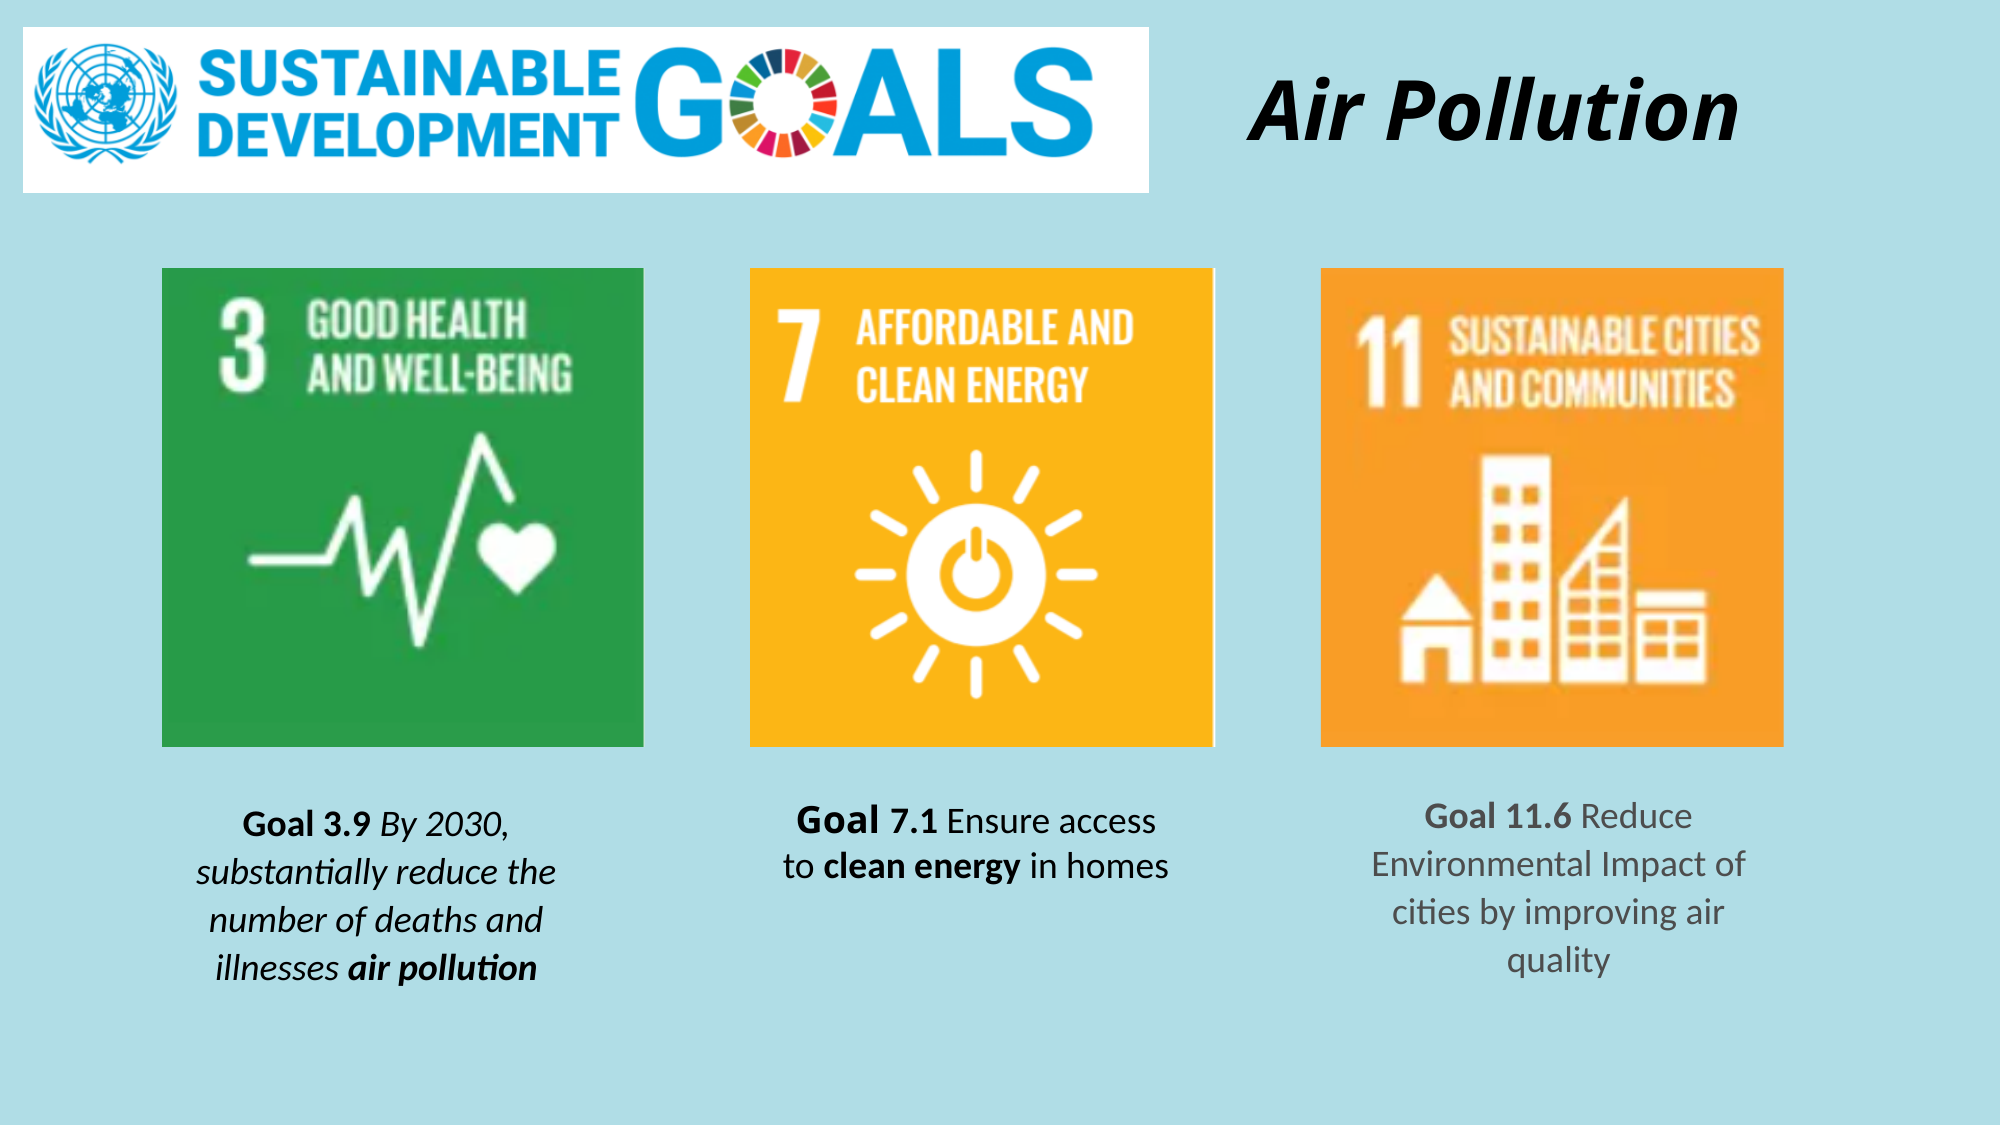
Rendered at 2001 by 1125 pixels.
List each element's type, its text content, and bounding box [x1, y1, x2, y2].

picture [1320, 268, 1784, 747]
text_box Air Pollution [1172, 19, 1821, 207]
text_box Goal 7.1 Ensure access to clean energy in homes [761, 788, 1191, 894]
picture [161, 268, 645, 747]
picture [749, 268, 1216, 747]
text_box Goal 3.9 By 2030, substantially reduce the number of deaths and illnesses air pollution [135, 788, 618, 996]
text_box Goal 11.6 Reduce Environmental Impact of cities by improving air quality [1334, 780, 1783, 988]
picture [23, 27, 1149, 193]
